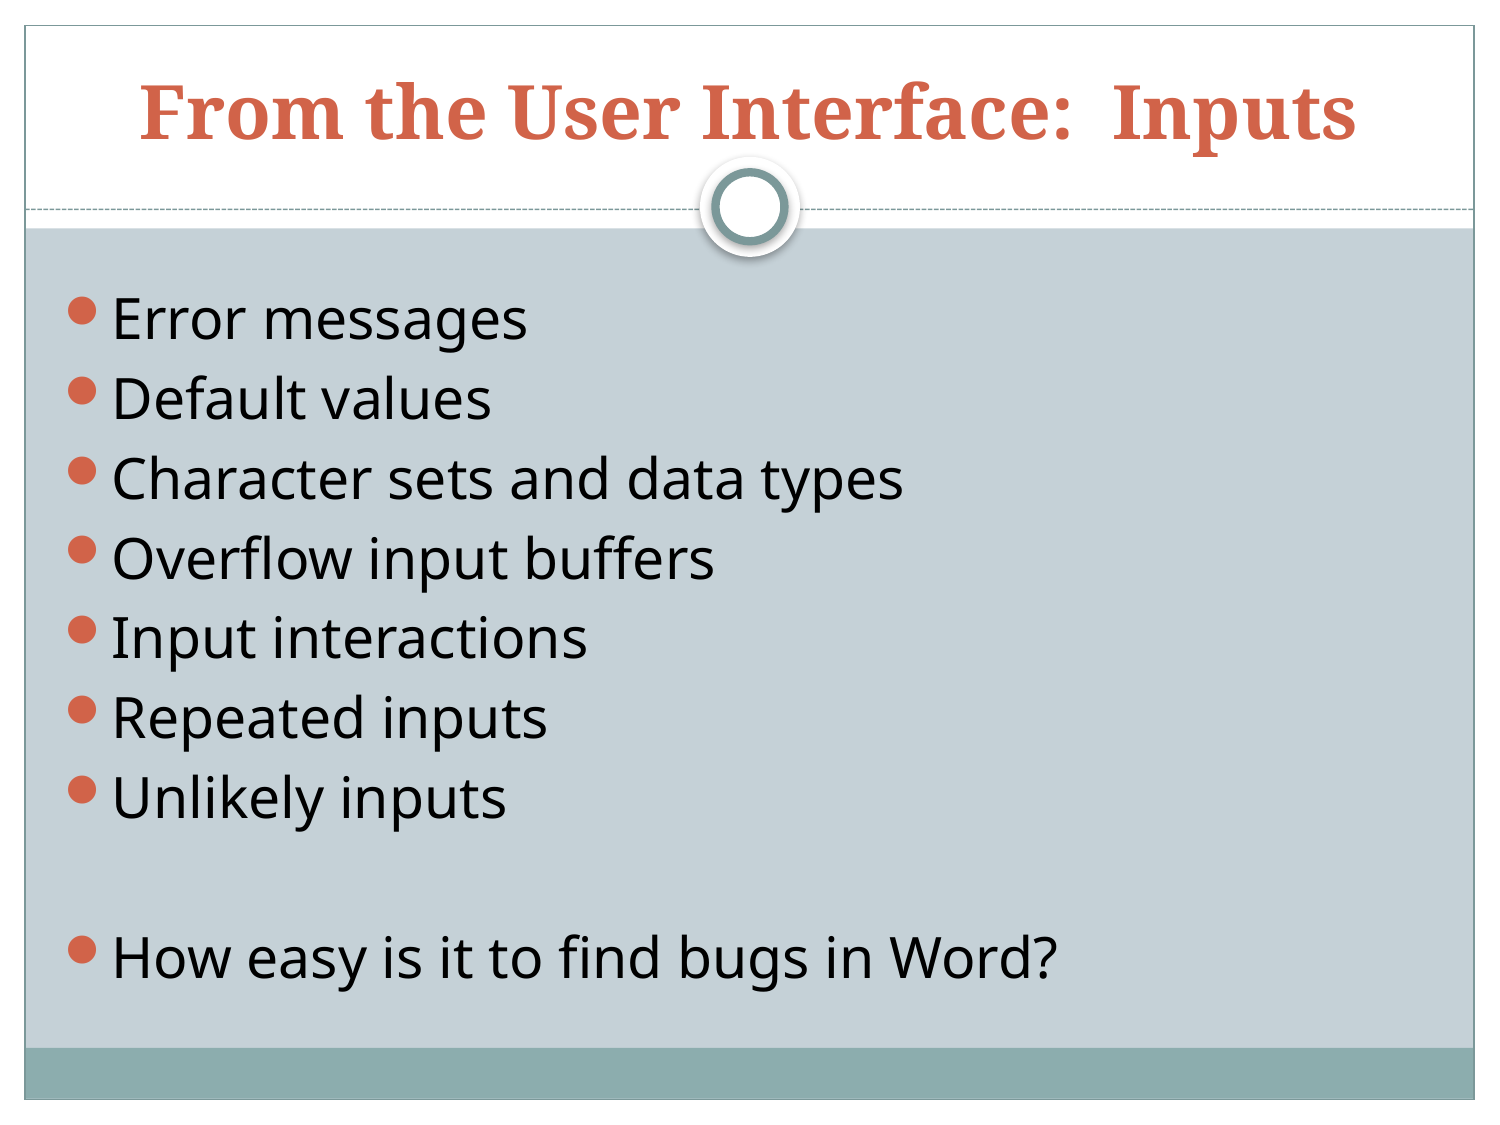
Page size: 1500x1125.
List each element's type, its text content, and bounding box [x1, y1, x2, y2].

title From the User Interface: Inputs [49, 37, 1450, 162]
list Error messages Default values Character sets and data types Overflow input buffers Input interactions Repeated inputs Unlikely inputs How easy is it to find bugs in Word? [49, 275, 1445, 1001]
